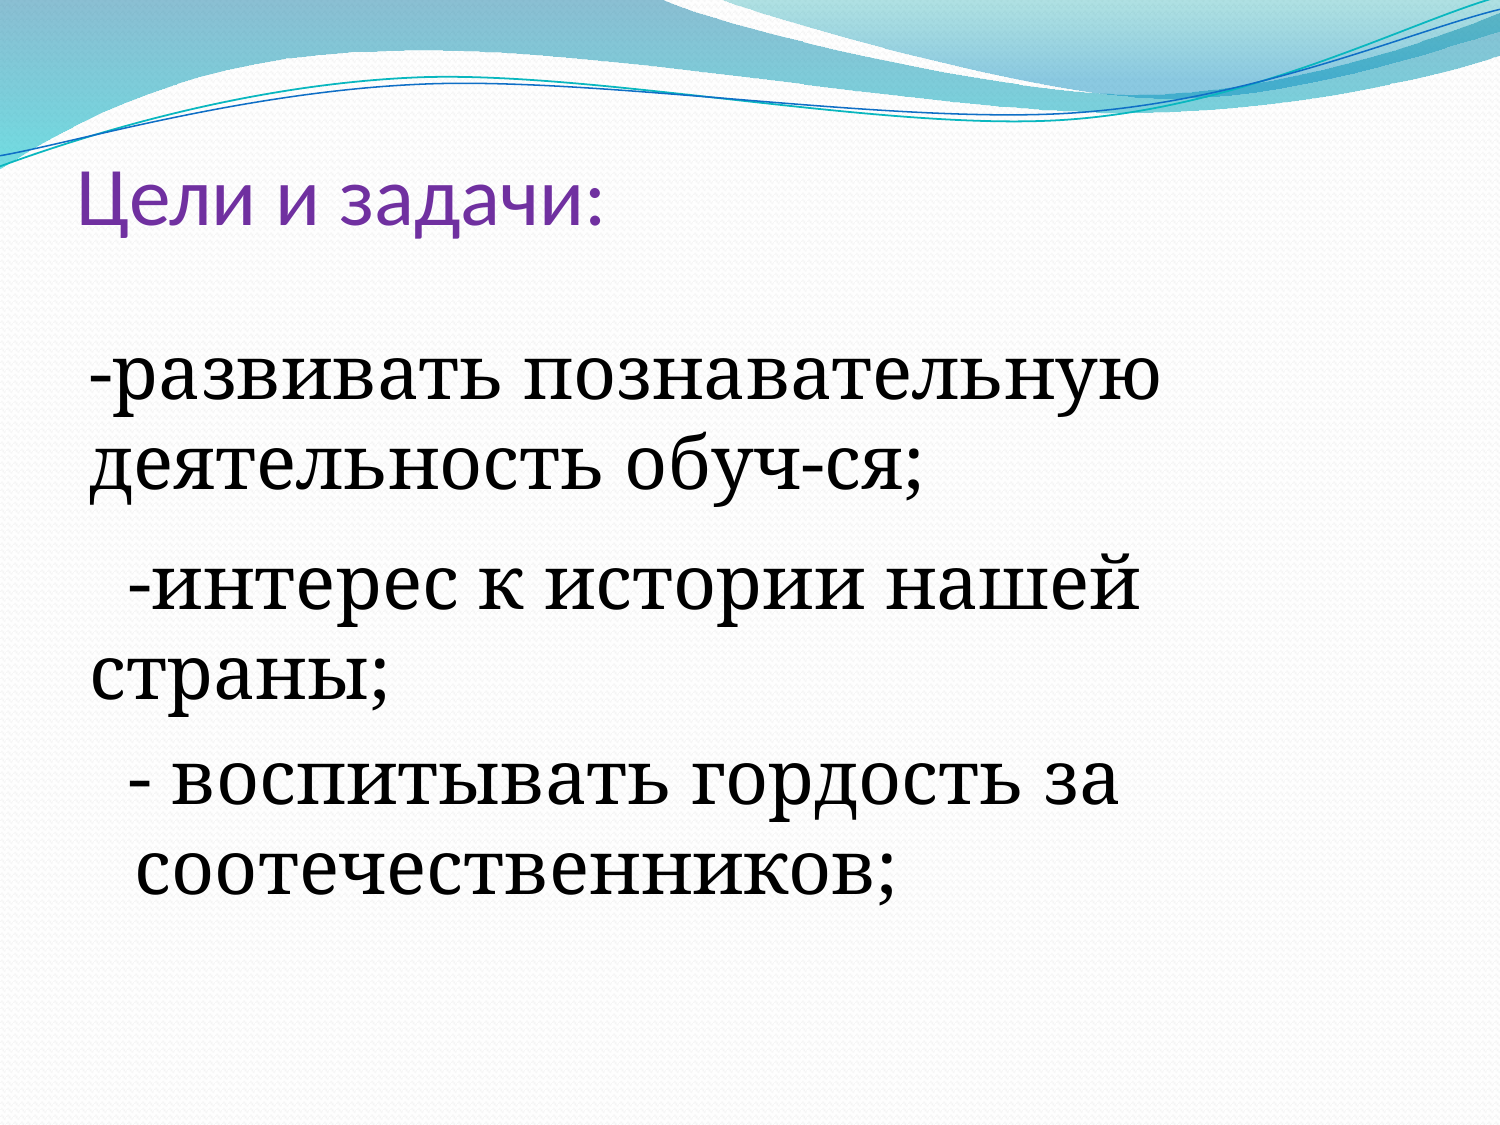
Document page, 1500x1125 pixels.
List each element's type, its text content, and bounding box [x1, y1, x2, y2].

title Цели и задачи: [76, 54, 1427, 243]
list -развивать познавательную деятельность обуч-ся; -интерес к истории нашей страны; - воспитывать гордость за соотечественников; [75, 317, 1425, 1038]
